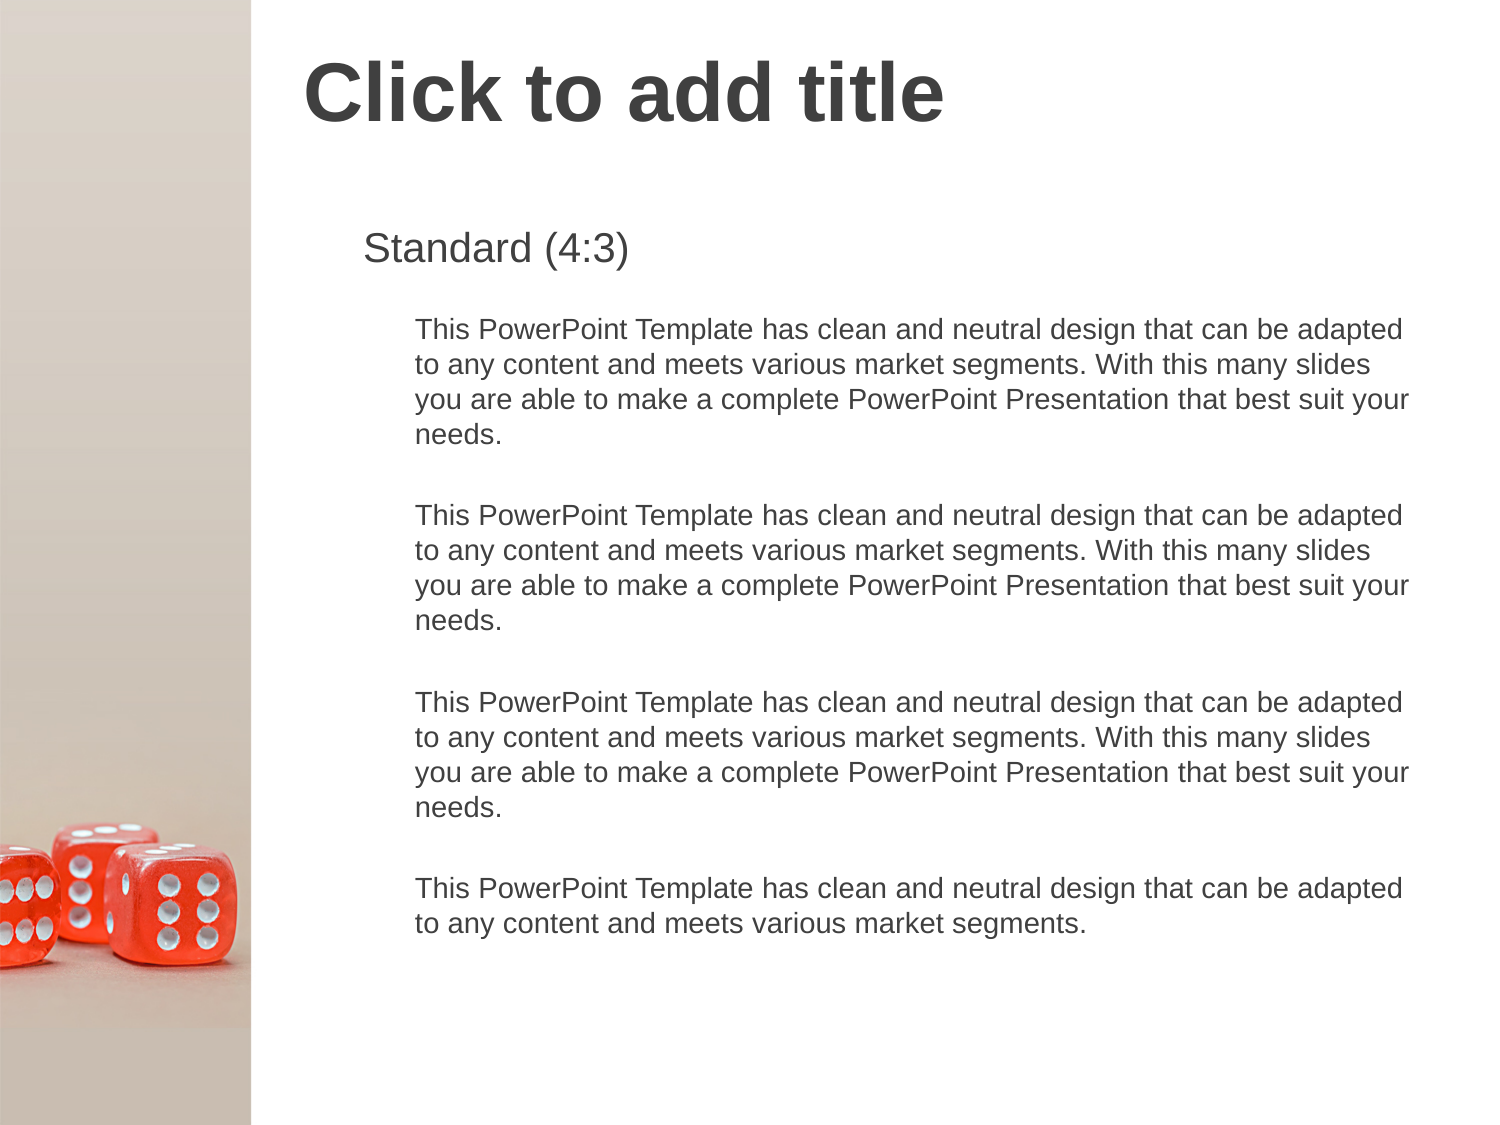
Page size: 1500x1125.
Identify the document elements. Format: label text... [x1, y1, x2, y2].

list This PowerPoint Template has clean and neutral design that can be adapted to any content and meets various market segments. With this many slides you are able to make a complete PowerPoint Presentation that best suit your needs. This PowerPoint Template has clean and neutral design that can be adapted to any content and meets various market segments. With this many slides you are able to make a complete PowerPoint Presentation that best suit your needs. This PowerPoint Template has clean and neutral design that can be adapted to any content and meets various market segments. With this many slides you are able to make a complete PowerPoint Presentation that best suit your needs. This PowerPoint Template has clean and neutral design that can be adapted to any content and meets various market segments. [350, 302, 1427, 984]
list Standard (4:3) [348, 208, 1425, 284]
title Click to add title [265, 0, 1500, 176]
picture [0, 0, 1500, 1125]
